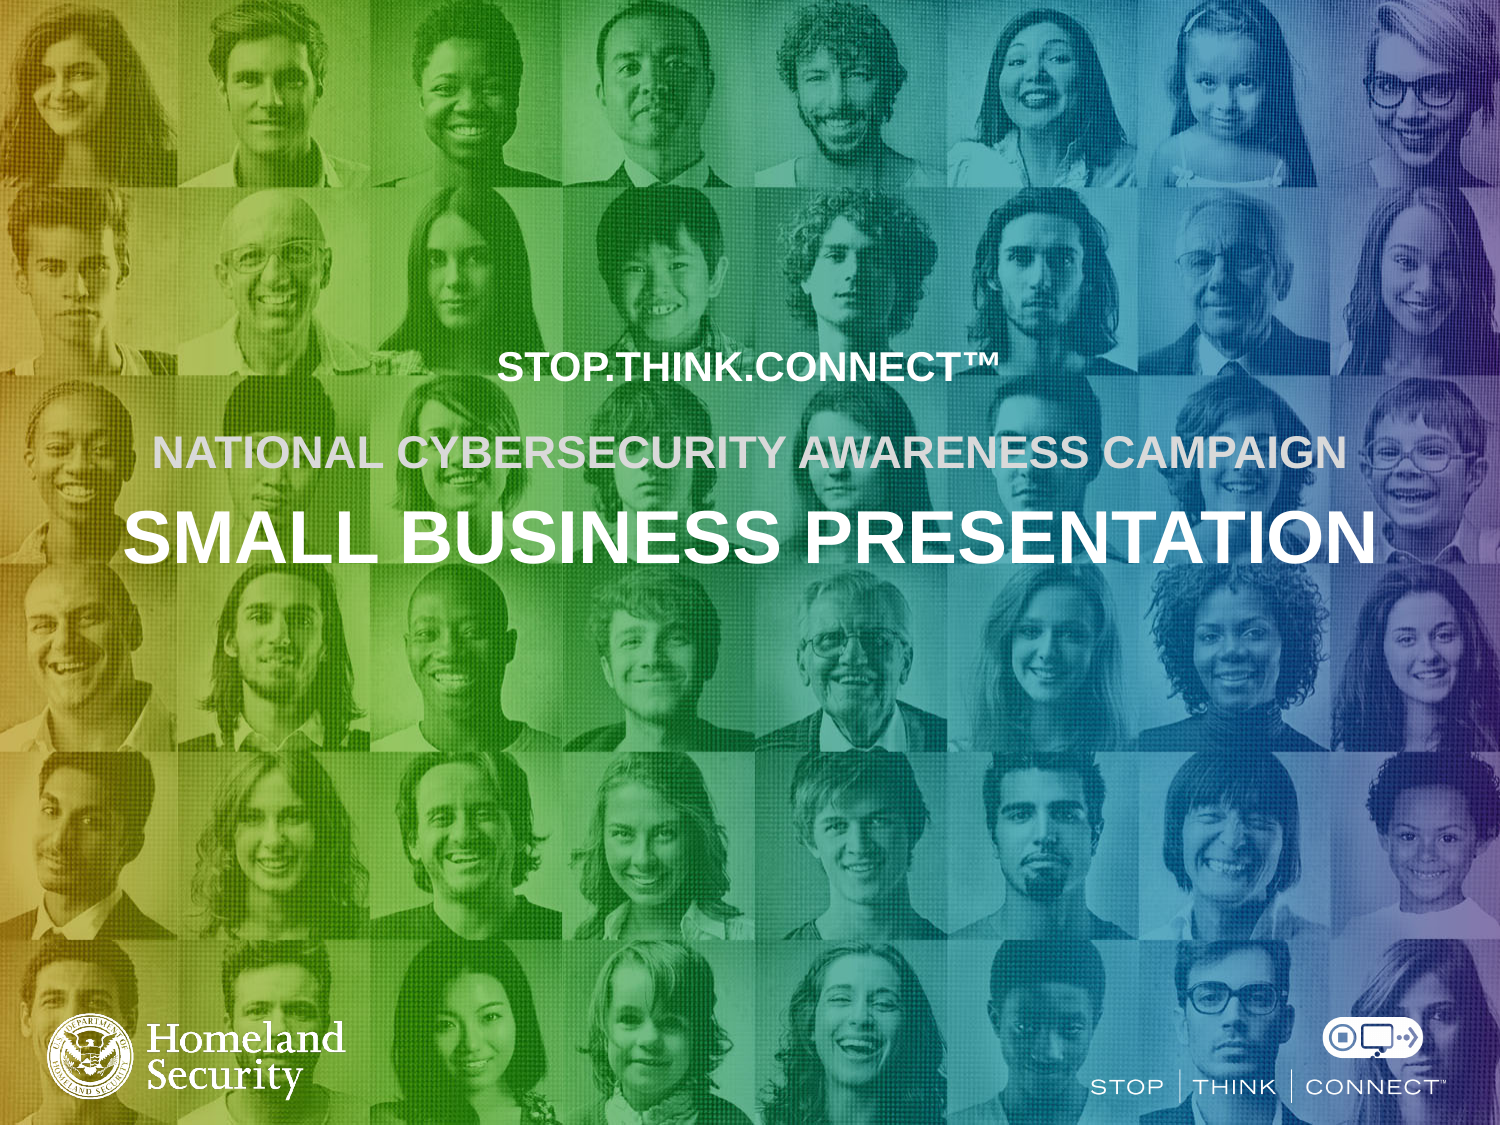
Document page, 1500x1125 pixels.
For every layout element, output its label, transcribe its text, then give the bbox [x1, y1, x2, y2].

subtitle SMALL BUSINESS PRESENTATION [72, 480, 1431, 864]
title STOP.THINK.CONNECT™ NATIONAL CYBERSECURITY AWARENESS CAMPAIGN [112, 341, 1388, 480]
picture [0, 0, 1500, 1125]
